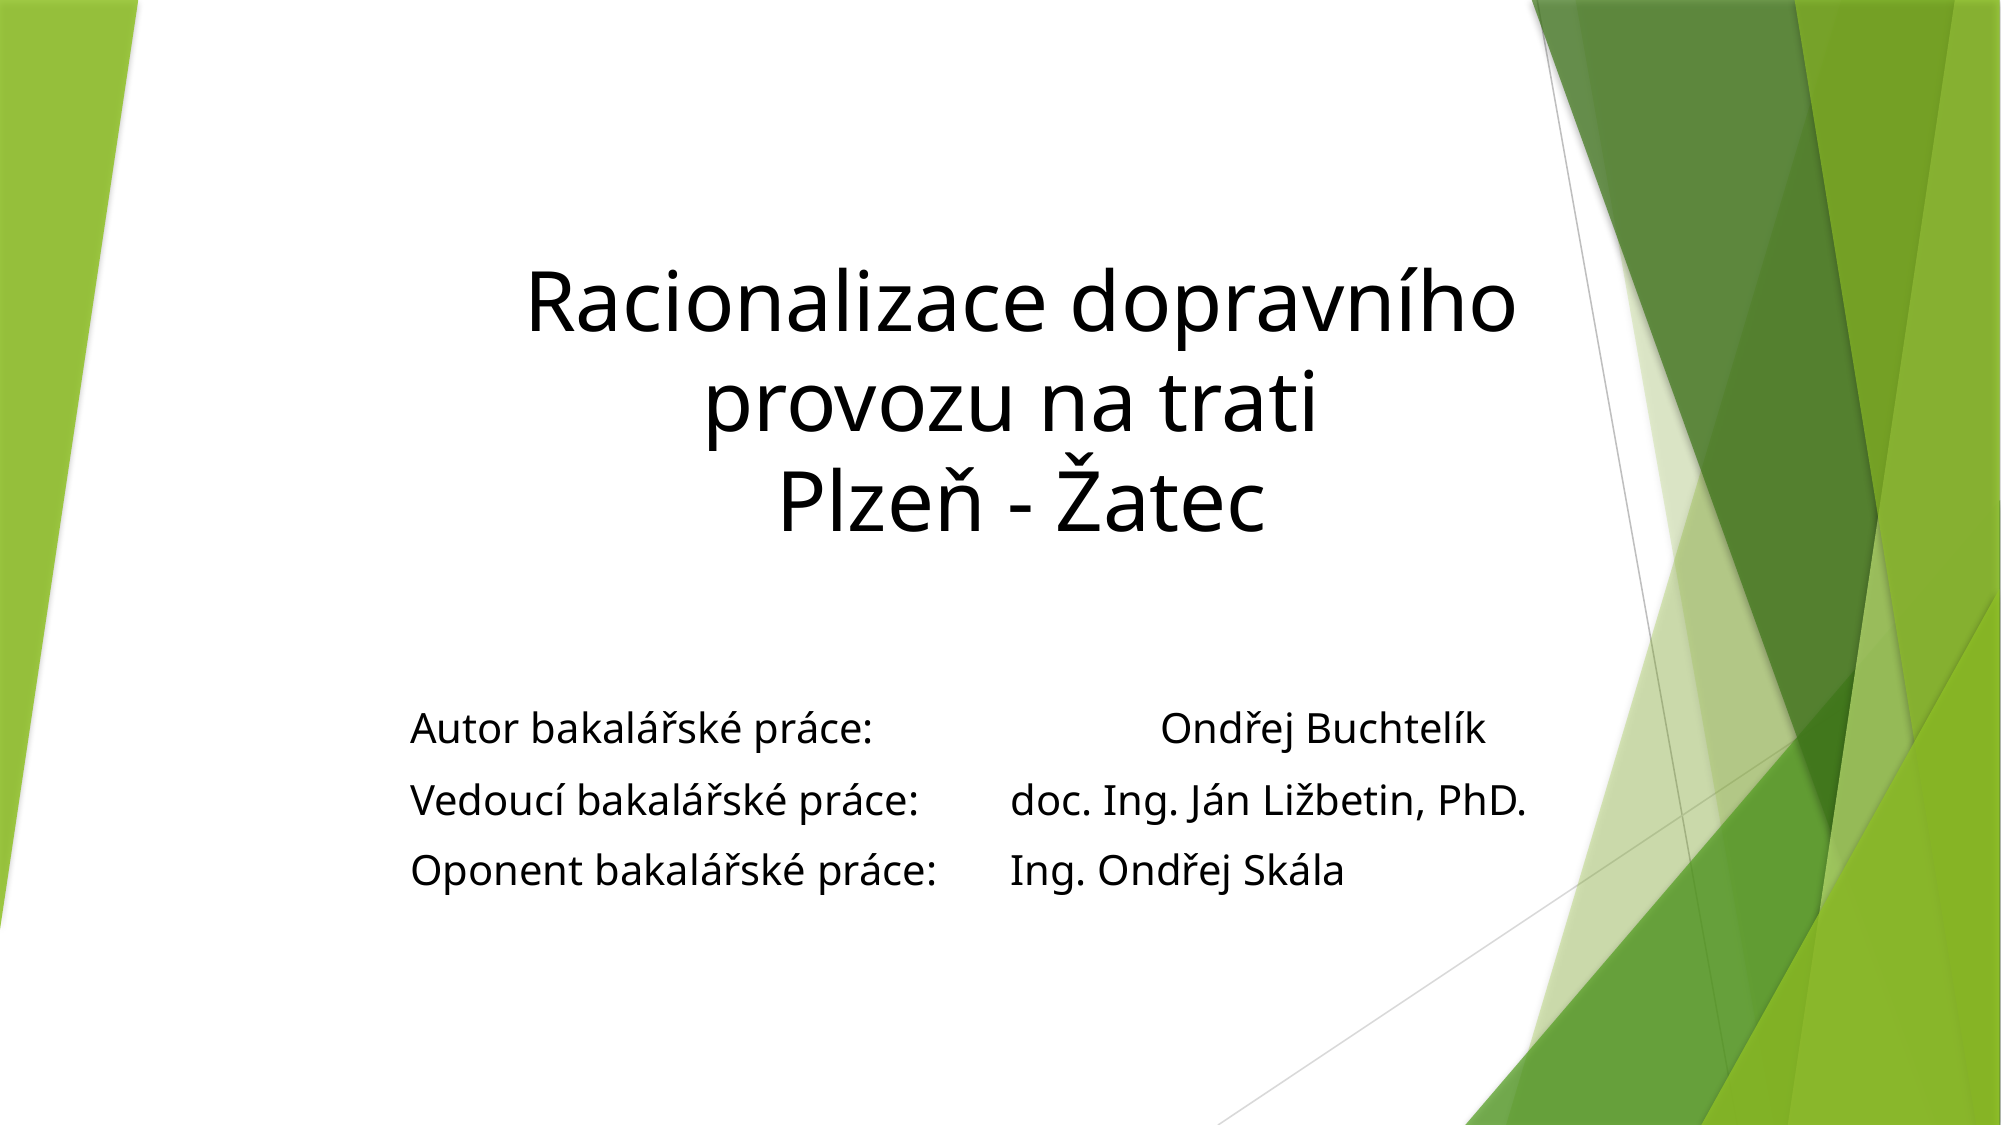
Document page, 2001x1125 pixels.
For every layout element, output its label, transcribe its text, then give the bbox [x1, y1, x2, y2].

subtitle Autor bakalářské práce: Ondřej Buchtelík Vedoucí bakalářské práce: doc. Ing. Ján Ližbetin, PhD. Oponent bakalářské práce: Ing. Ondřej Skála [395, 694, 1605, 942]
title Racionalizace dopravního provozu na trati Plzeň - Žatec [399, 241, 1645, 556]
